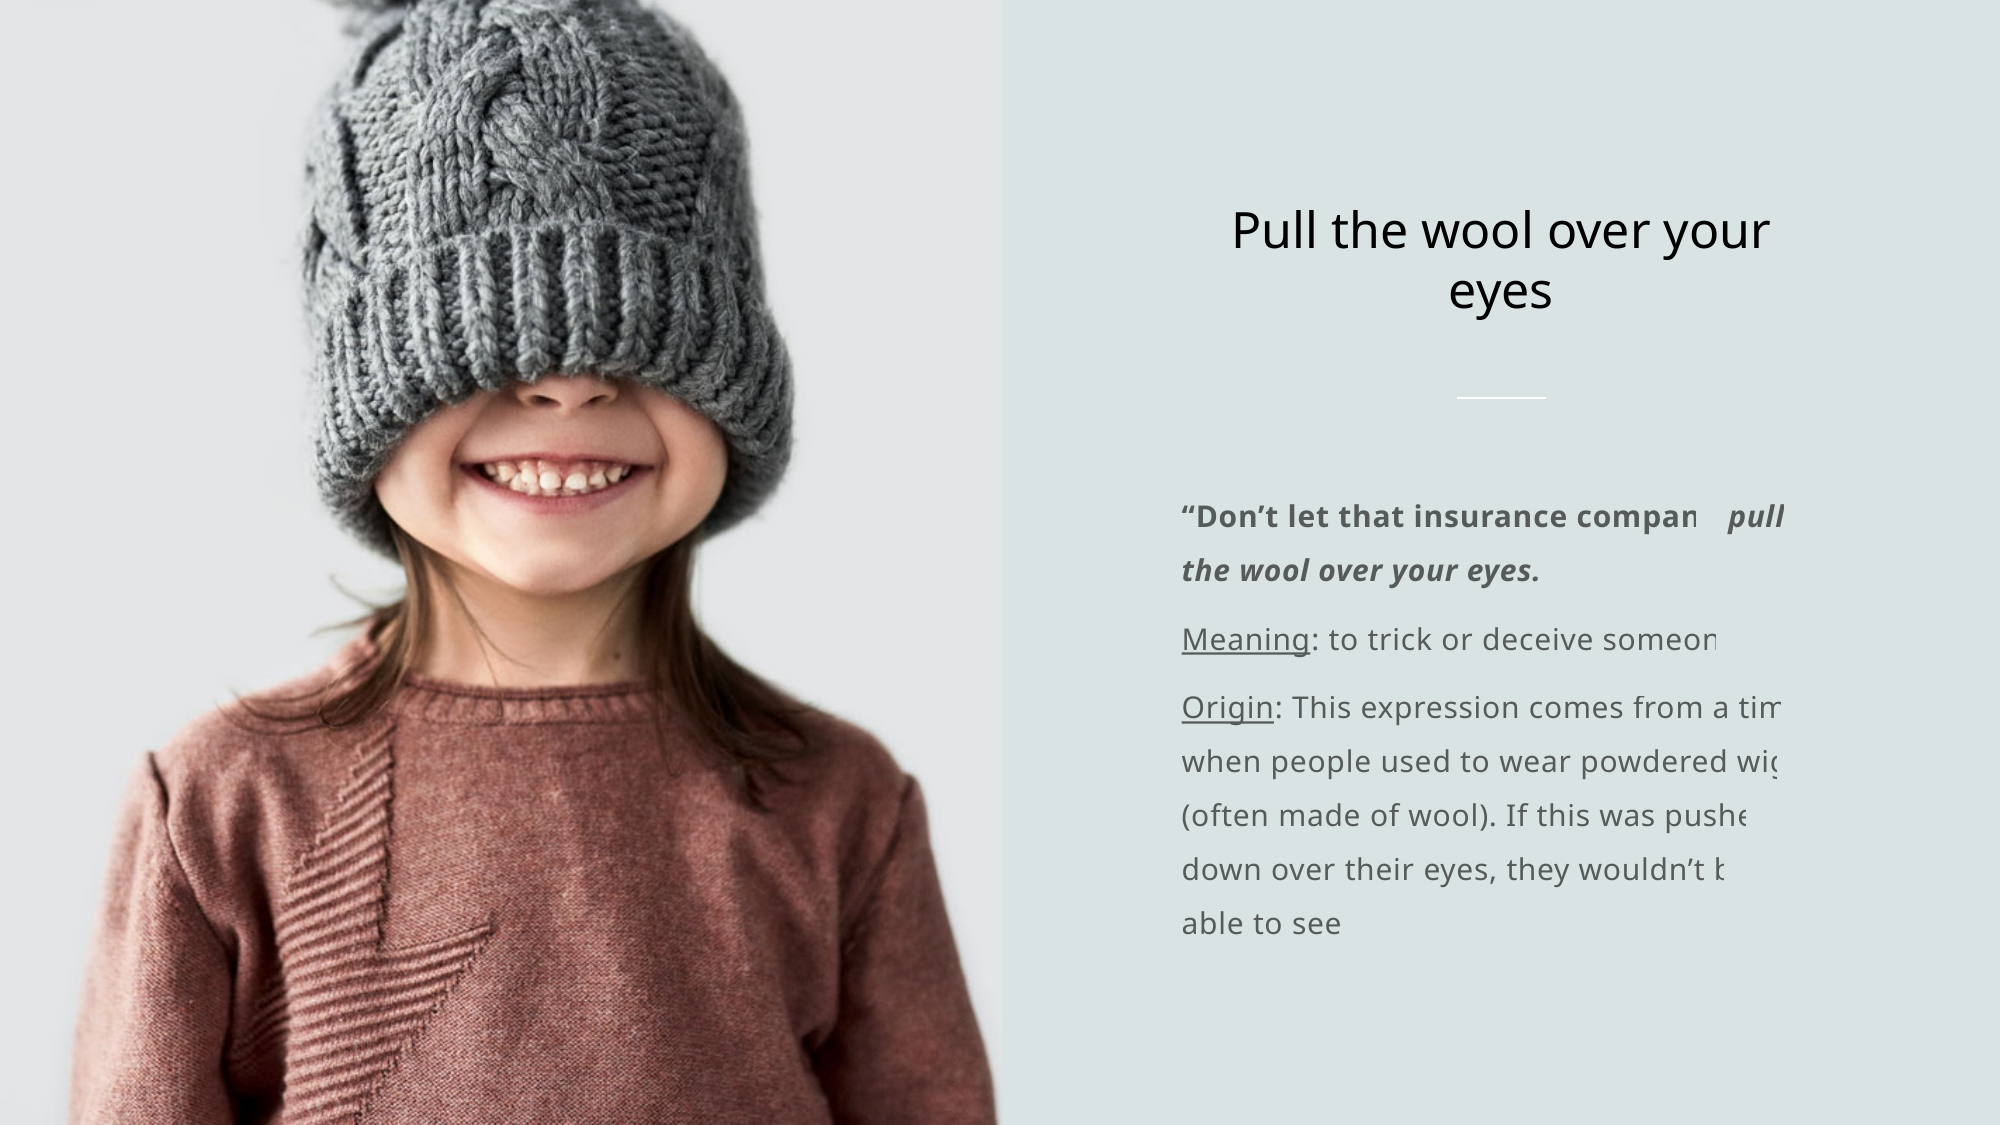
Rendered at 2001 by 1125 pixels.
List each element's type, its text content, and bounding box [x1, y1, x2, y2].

list “Don’t let that insurance company pull the wool over your eyes.” Meaning: to trick or deceive someone Origin: This expression comes from a time when people used to wear powdered wigs (often made of wool). If this was pushed down over their eyes, they wouldn’t be able to see. [1166, 471, 1836, 948]
title Pull the wool over your eyes [1166, 64, 1836, 327]
text_box [1003, 0, 2000, 1125]
picture [0, 0, 1003, 1125]
